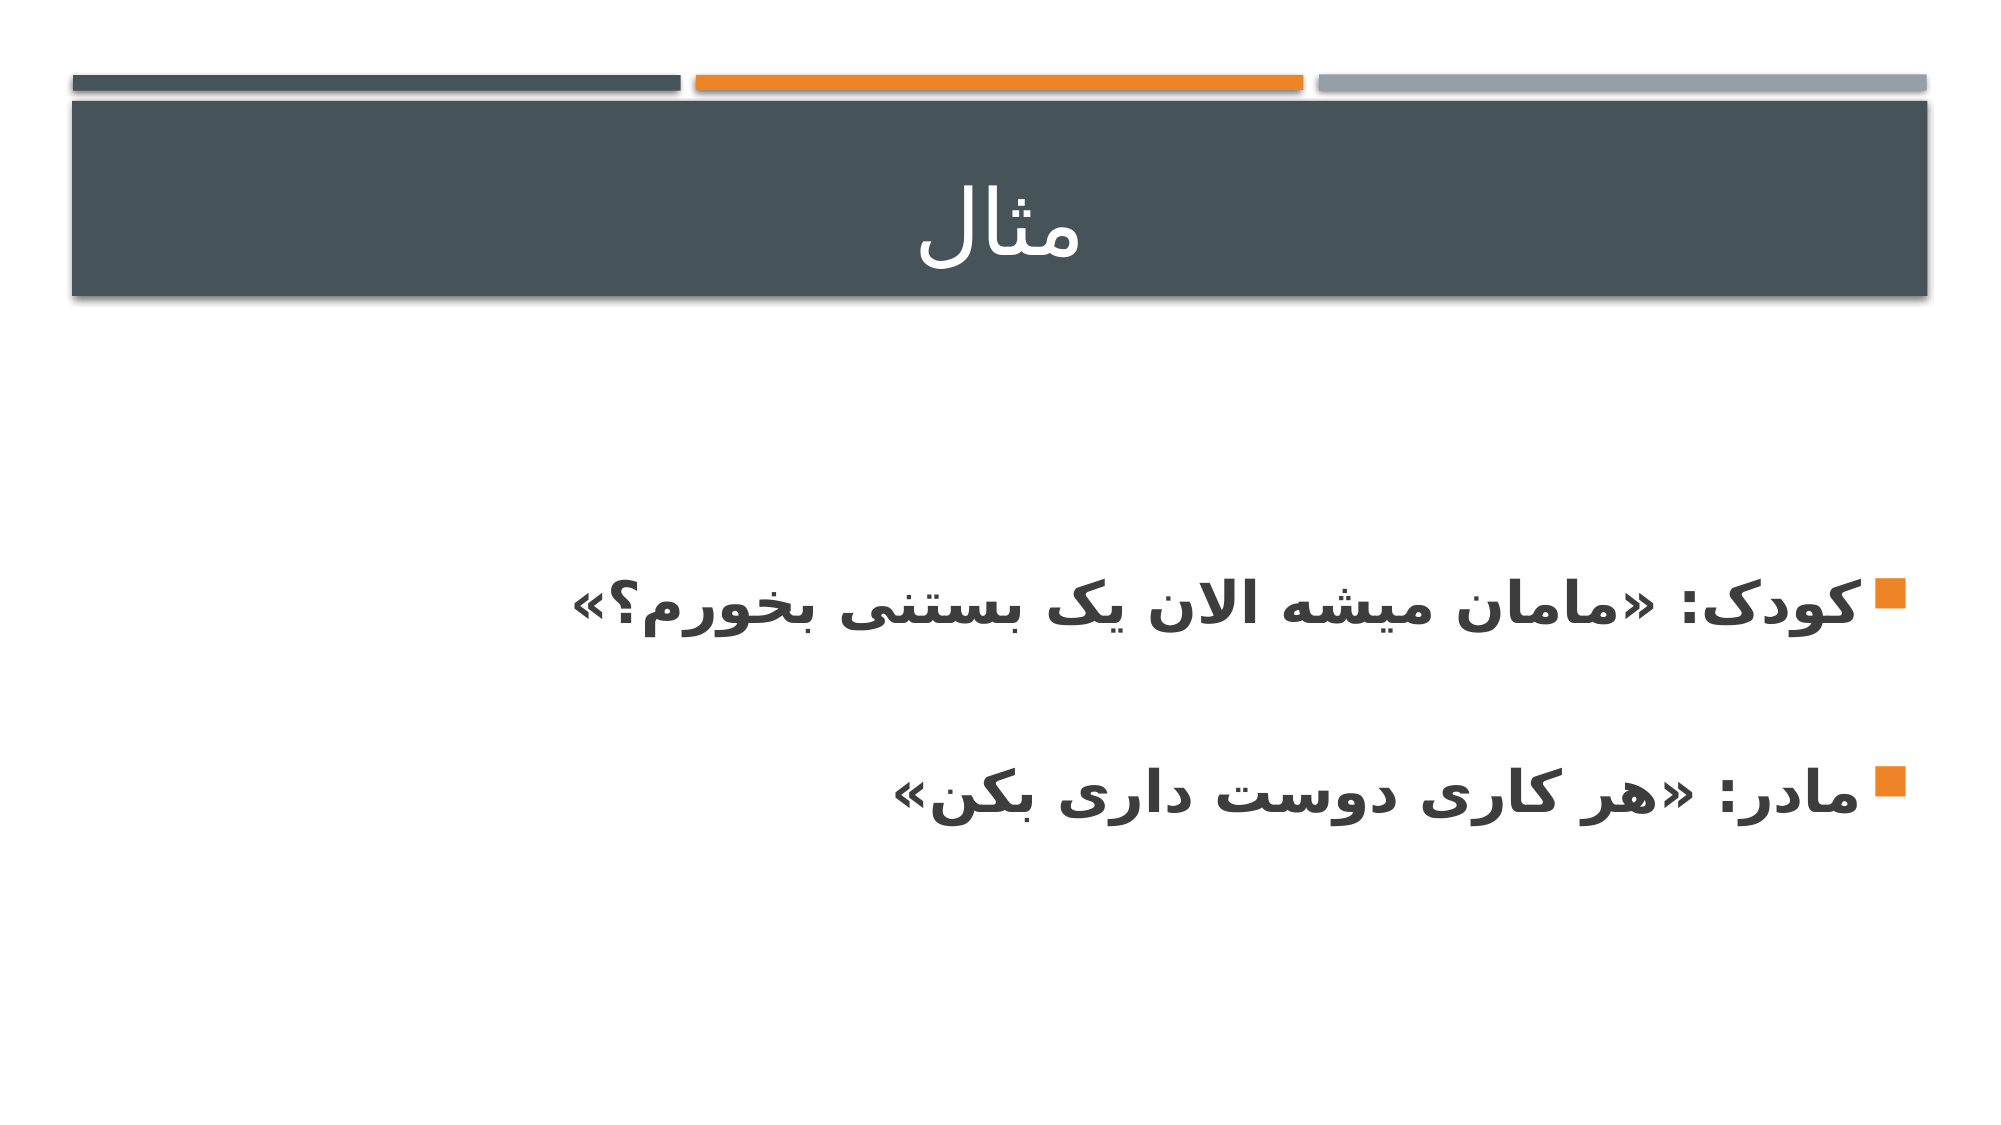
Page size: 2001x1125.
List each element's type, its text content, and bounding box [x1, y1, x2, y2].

list کودک: «مامان میشه الان یک بستنی بخورم؟» مادر: «هر کاری دوست داری بکن» [117, 358, 1928, 963]
title مثال [95, 115, 1905, 282]
